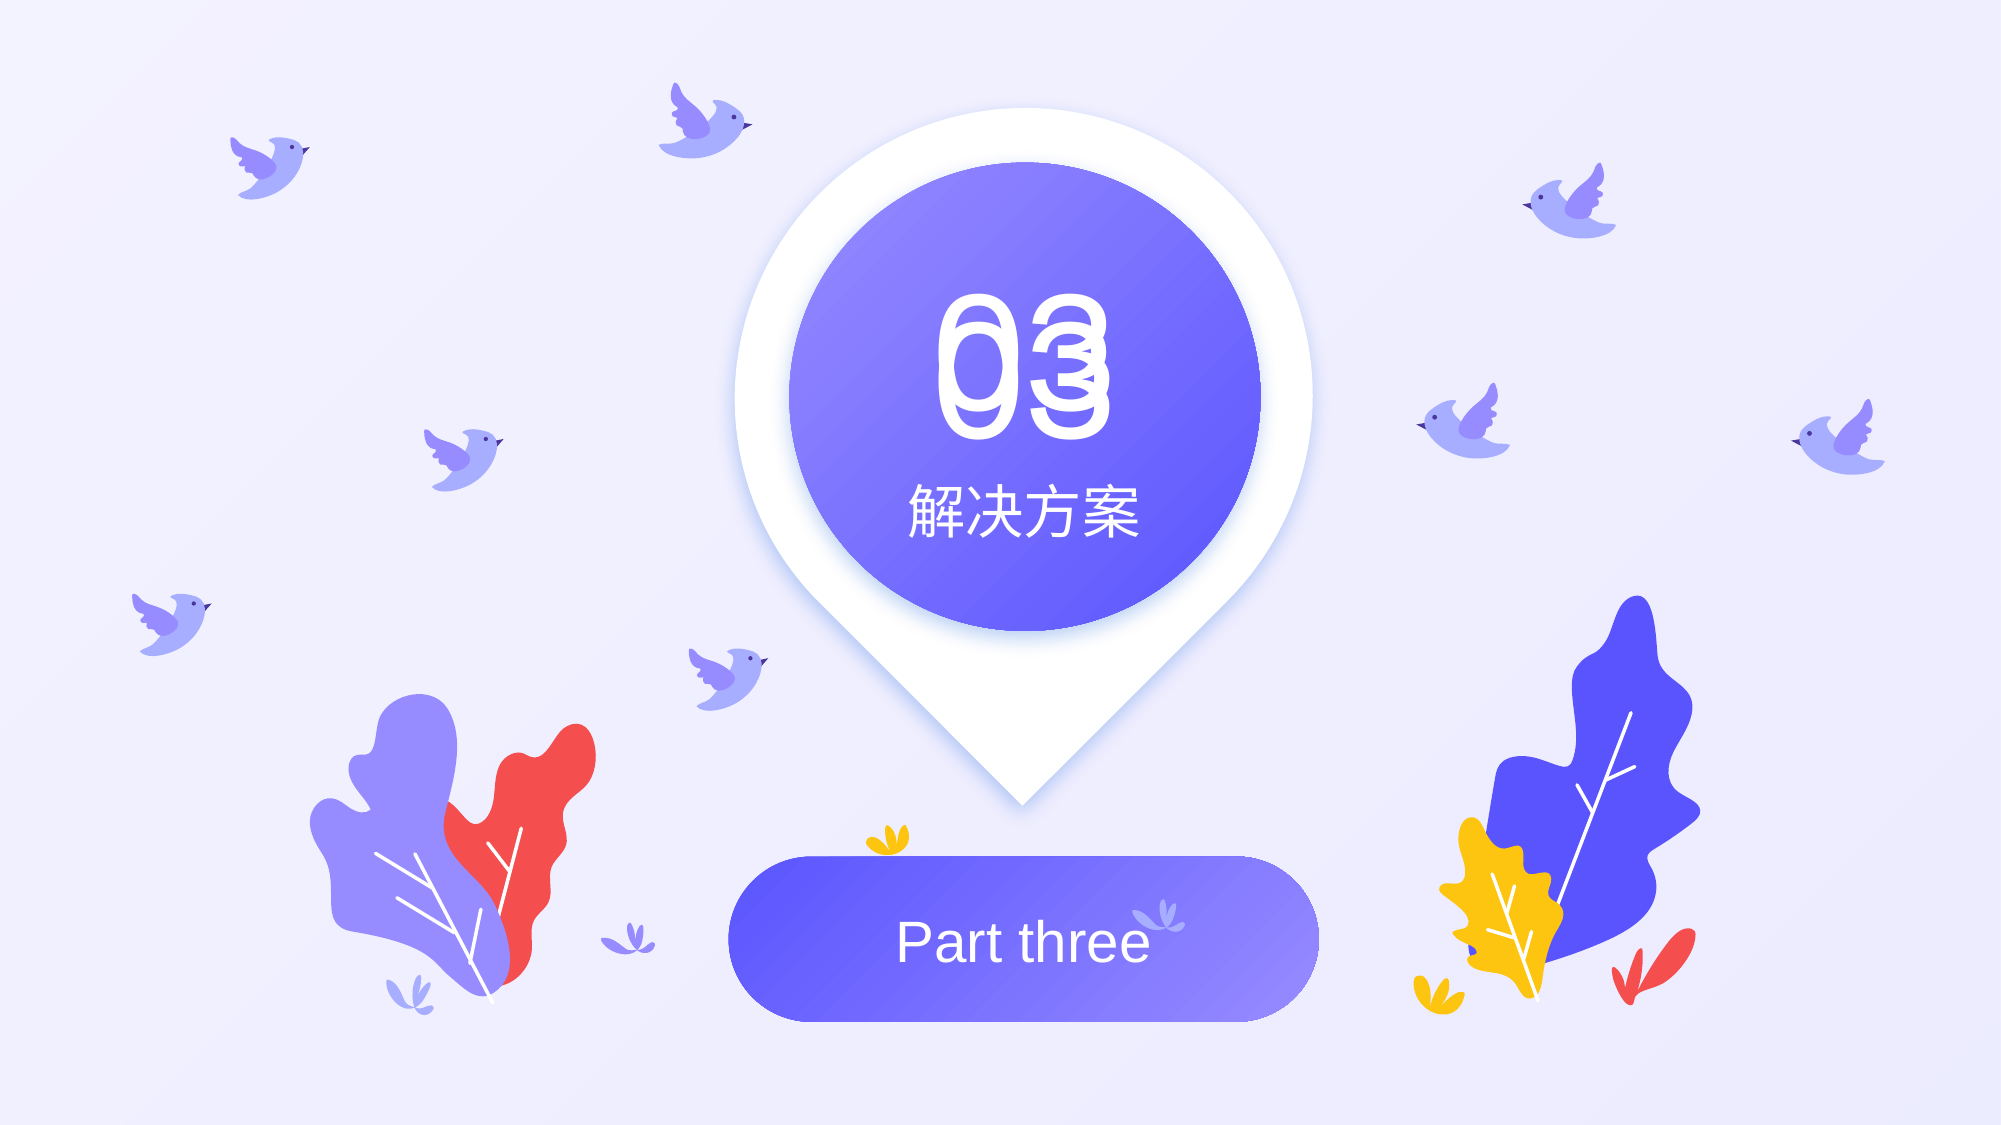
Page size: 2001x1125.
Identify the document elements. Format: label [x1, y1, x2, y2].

text_box [1790, 398, 1885, 475]
text_box [870, 236, 1179, 482]
text_box [1522, 162, 1617, 239]
text_box [1413, 595, 1701, 1015]
text_box [688, 648, 769, 711]
text_box [728, 108, 1319, 1022]
text_box [309, 694, 655, 1016]
text_box [424, 429, 504, 492]
text_box [1416, 382, 1511, 459]
text_box [132, 593, 212, 657]
text_box [658, 82, 753, 159]
text_box [230, 137, 310, 200]
